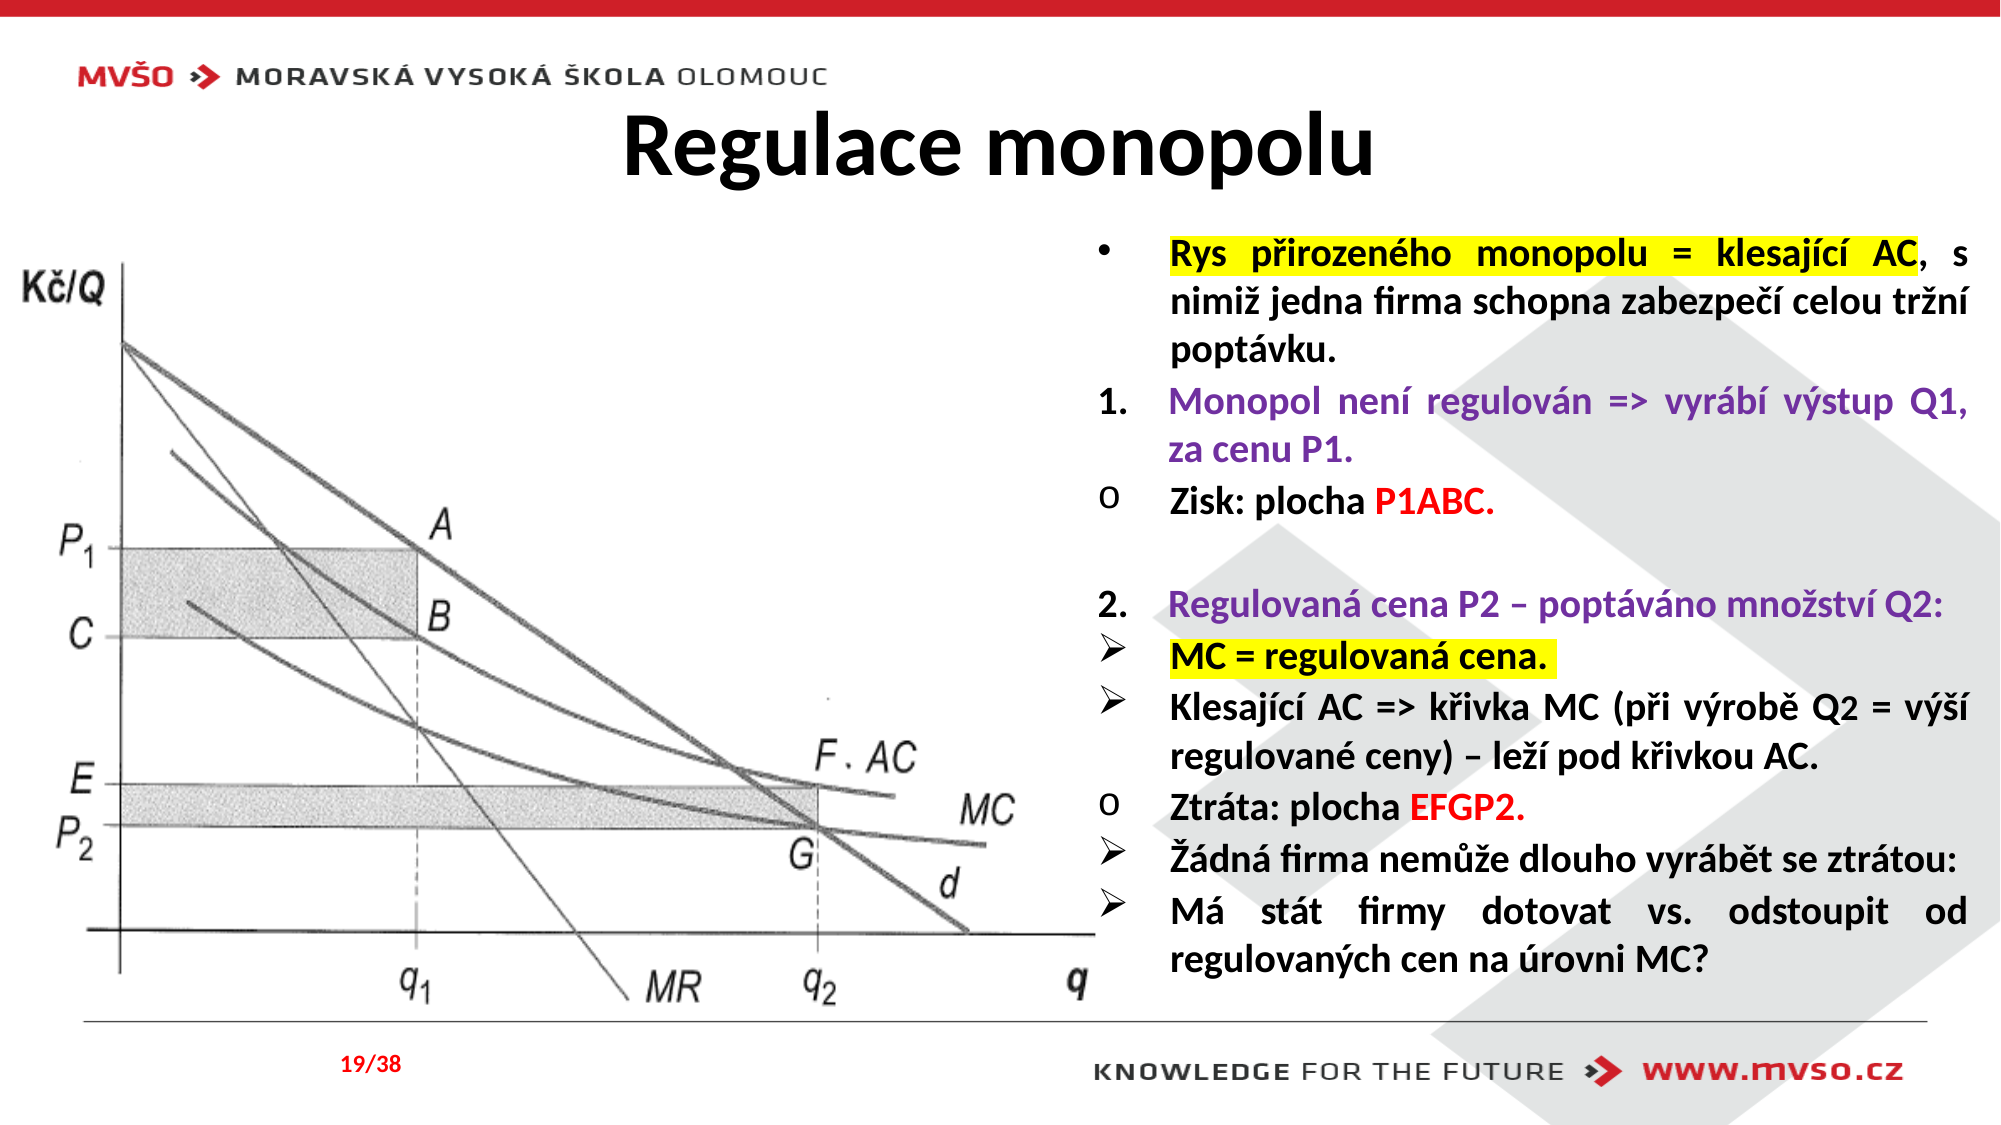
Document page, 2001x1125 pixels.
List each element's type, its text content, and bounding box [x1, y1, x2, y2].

title Regulace monopolu [99, 45, 1900, 233]
picture [0, 0, 2001, 1125]
text_box 19/38 [324, 1040, 463, 1085]
list Rys přirozeného monopolu = klesající AC, s nimiž jedna firma schopna zabezpečí celou tržní poptávku. Monopol není regulován => vyrábí výstup Q1, za cenu P1. Zisk: plocha P1ABC. Regulovaná cena P2 – poptáváno množství Q2: MC = regulovaná cena. Klesající AC => křivka MC (při výrobě Q2 = výší regulované ceny) – leží pod křivkou AC. Ztráta: plocha EFGP2. Žádná firma nemůže dlouho vyrábět se ztrátou: Má stát firmy dotovat vs. odstoupit od regulovaných cen na úrovni MC? [1082, 218, 1984, 1080]
